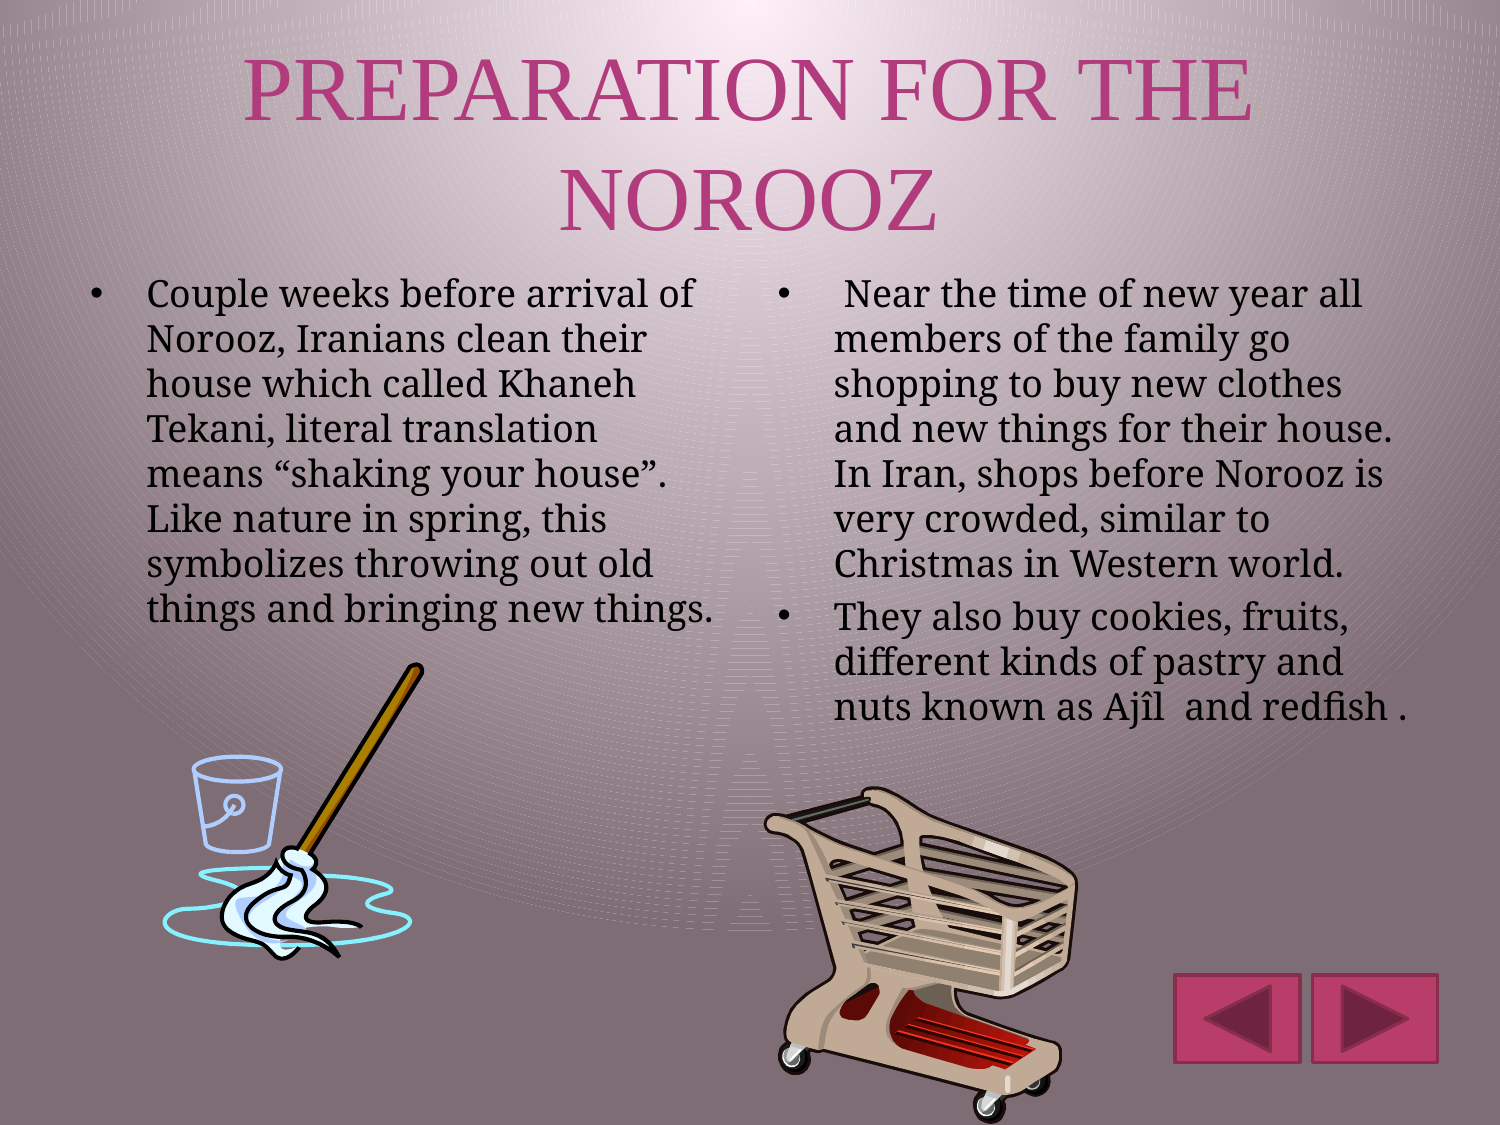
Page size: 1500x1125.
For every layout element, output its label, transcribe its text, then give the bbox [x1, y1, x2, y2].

title PREPARATION FOR THE NOROOZ [75, 45, 1425, 233]
picture [762, 785, 1080, 1125]
list Couple weeks before arrival of Norooz, Iranians clean their house which called Khaneh Tekani, literal translation means “shaking your house”. Like nature in spring, this symbolizes throwing out old things and bringing new things. [75, 262, 738, 1005]
text_box [1311, 973, 1439, 1064]
text_box [1173, 973, 1302, 1064]
list Near the time of new year all members of the family go shopping to buy new clothes and new things for their house. In Iran, shops before Norooz is very crowded, similar to Christmas in Western world. They also buy cookies, fruits, different kinds of pastry and nuts known as Ajîl and redfish . [762, 262, 1425, 1005]
picture [162, 662, 425, 961]
